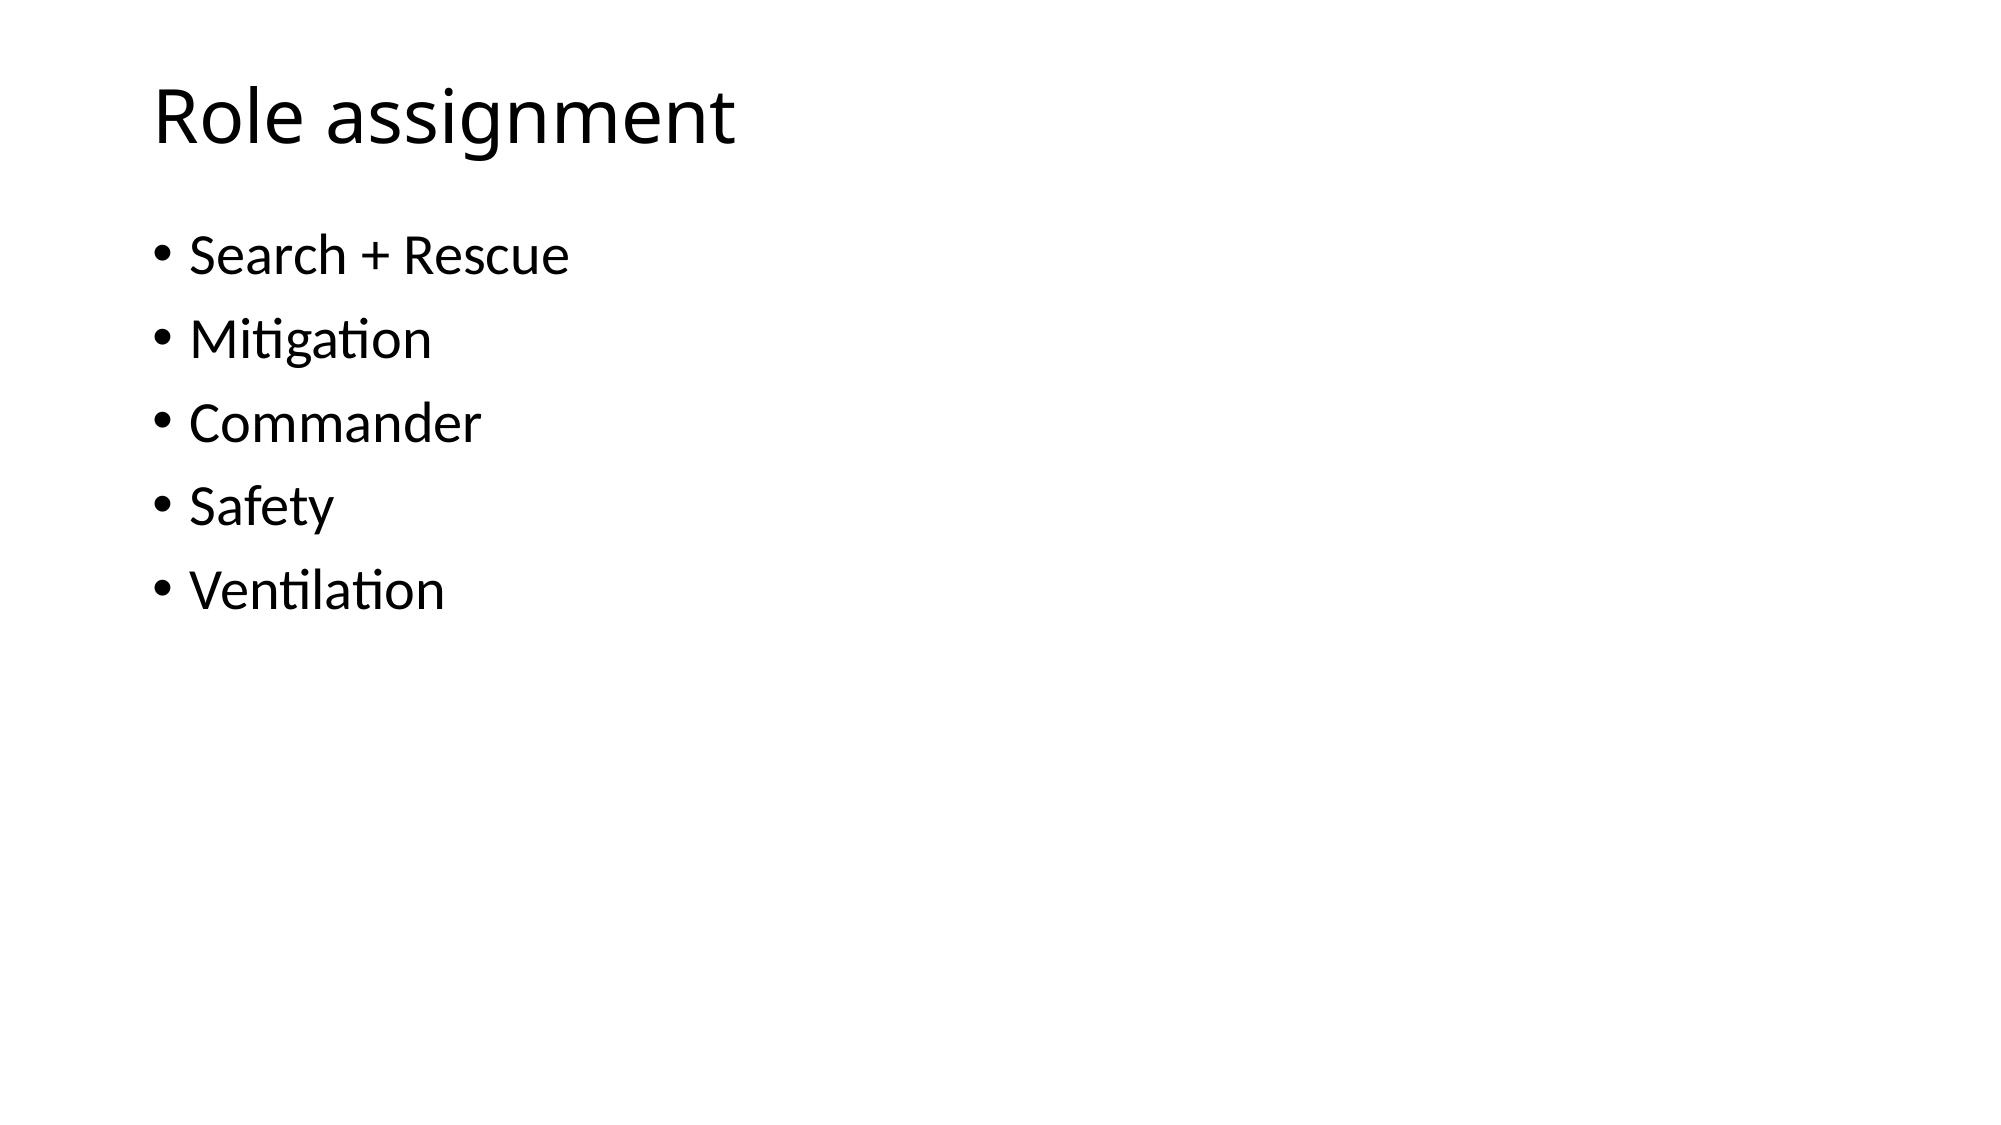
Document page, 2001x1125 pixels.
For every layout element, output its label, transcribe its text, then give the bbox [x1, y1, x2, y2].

title Role assignment [137, 59, 1863, 179]
list Search + Rescue Mitigation Commander Safety Ventilation [137, 216, 1863, 1014]
